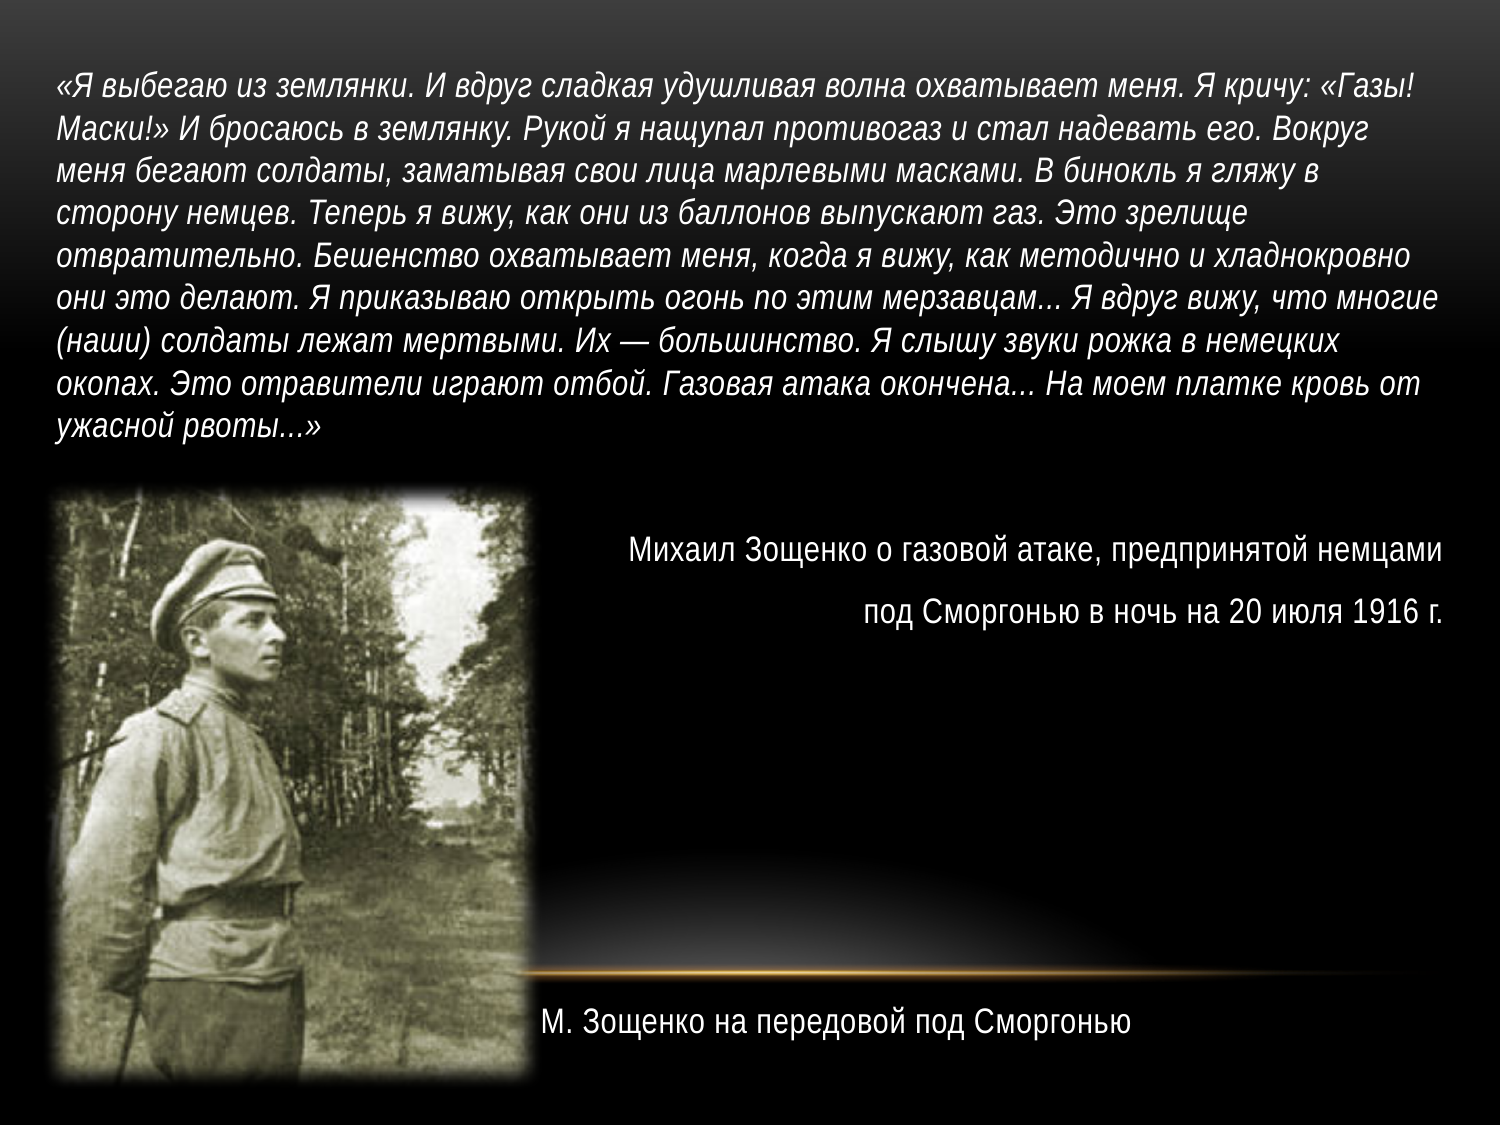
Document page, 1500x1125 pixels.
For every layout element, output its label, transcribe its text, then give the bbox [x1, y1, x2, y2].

picture [0, 0, 1500, 1125]
list «Я выбегаю из землянки. И вдруг сладкая удушливая волна охватывает меня. Я кричу: «Газы! Маски!» И бросаюсь в землянку. Рукой я нащупал противогаз и стал надевать его. Вокруг меня бегают солдаты, заматывая свои лица марлевыми масками. В бинокль я гляжу в сторону немцев. Теперь я вижу, как они из баллонов выпускают газ. Это зрелище отвратительно. Бешенство охватывает меня, когда я вижу, как методично и хладнокровно они это делают. Я приказываю открыть огонь по этим мерзавцам... Я вдруг вижу, что многие (наши) солдаты лежат мертвыми. Их — большинство. Я слышу звуки рожка в немецких окопах. Это отравители играют отбой. Газовая атака окончена... На моем платке кровь от ужасной рвоты...» Михаил Зощенко о газовой атаке, предпринятой немцами под Сморгонью в ночь на 20 июля 1916 г. [41, 54, 1460, 695]
text_box М. Зощенко на передовой под Сморгонью [549, 990, 1294, 1090]
